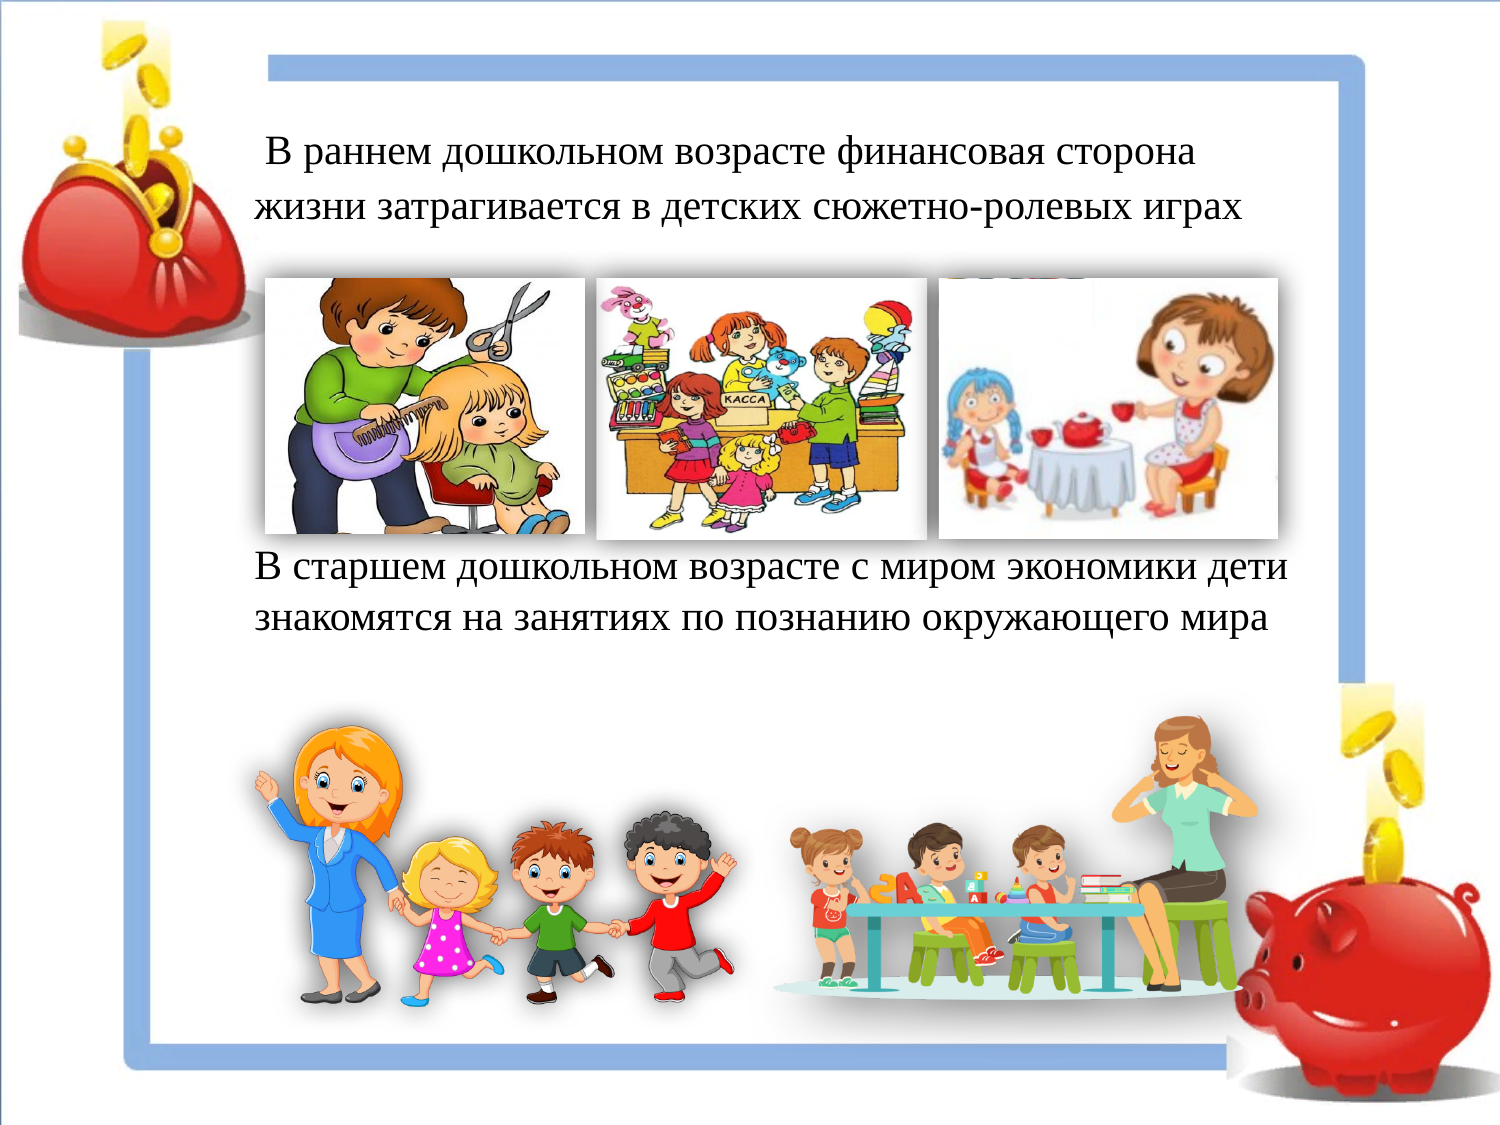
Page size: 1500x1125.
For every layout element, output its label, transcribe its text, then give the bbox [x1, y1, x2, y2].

list В раннем дошкольном возрасте финансовая сторона жизни затрагивается в детских сюжетно-ролевых играх В старшем дошкольном возрасте с миром экономики дети знакомятся на занятиях по познанию окружающего мира [183, 90, 1317, 1035]
picture [0, 0, 1500, 1125]
